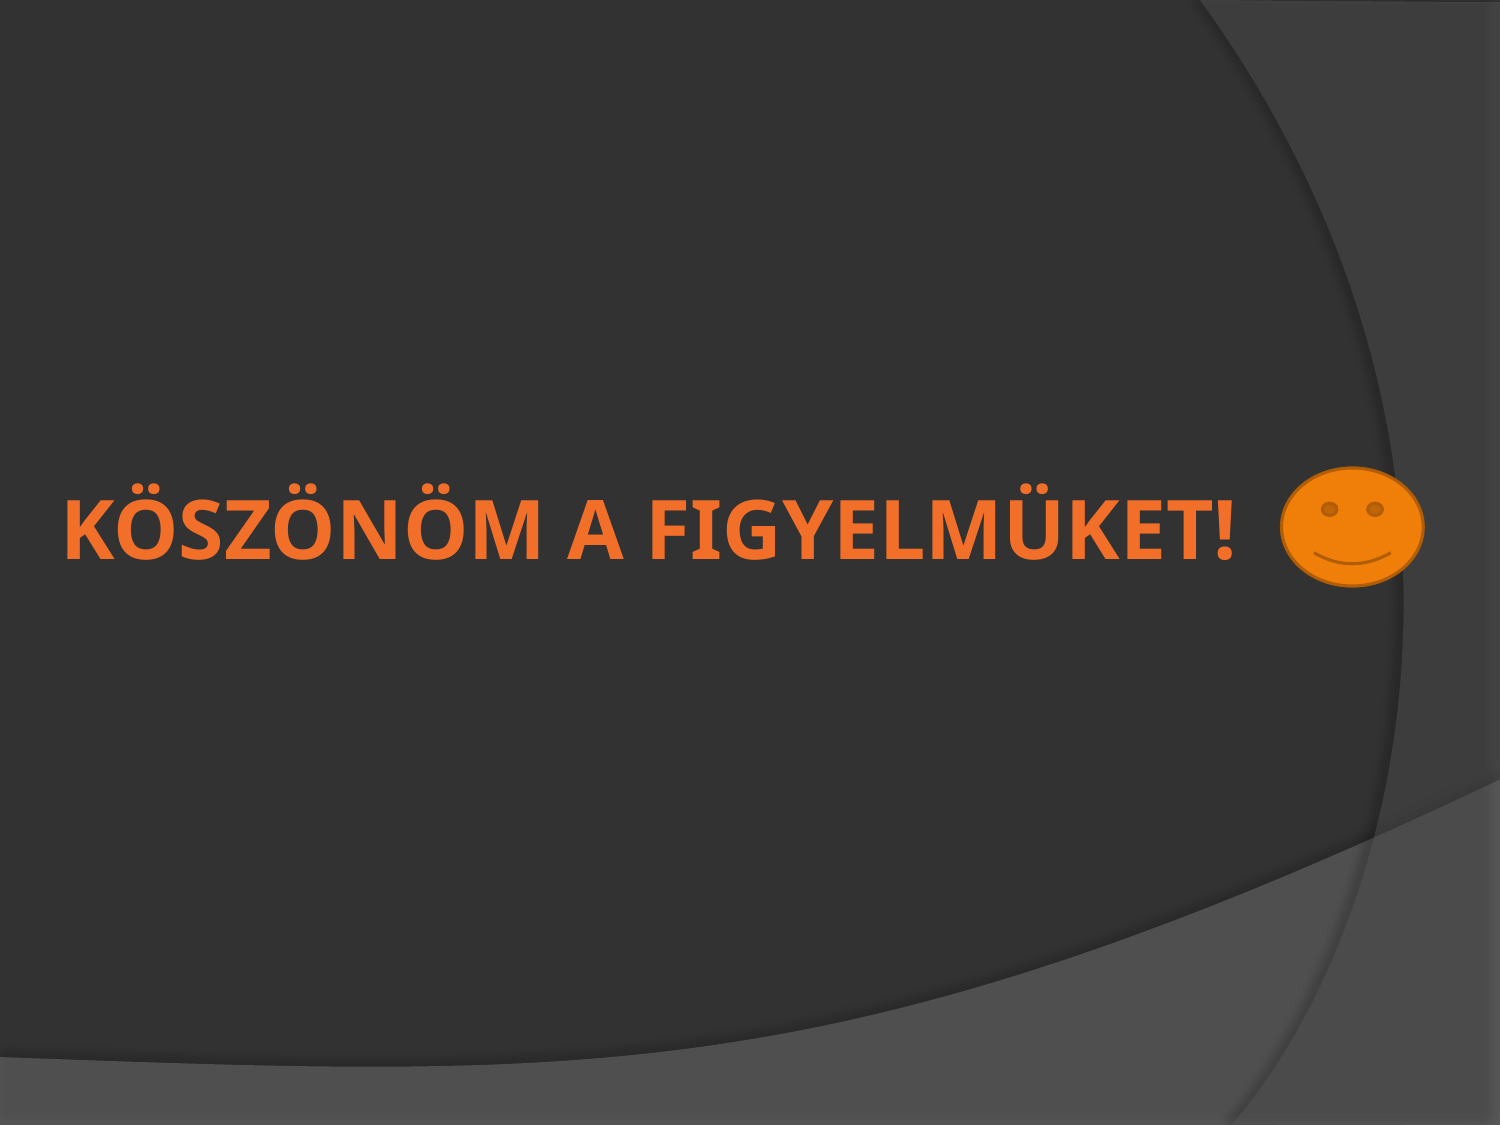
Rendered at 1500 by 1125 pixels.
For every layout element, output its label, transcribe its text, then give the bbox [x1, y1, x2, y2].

title KÖSZÖNÖM A FIGYELMÜKET! [53, 432, 1279, 621]
text_box [1279, 466, 1425, 588]
